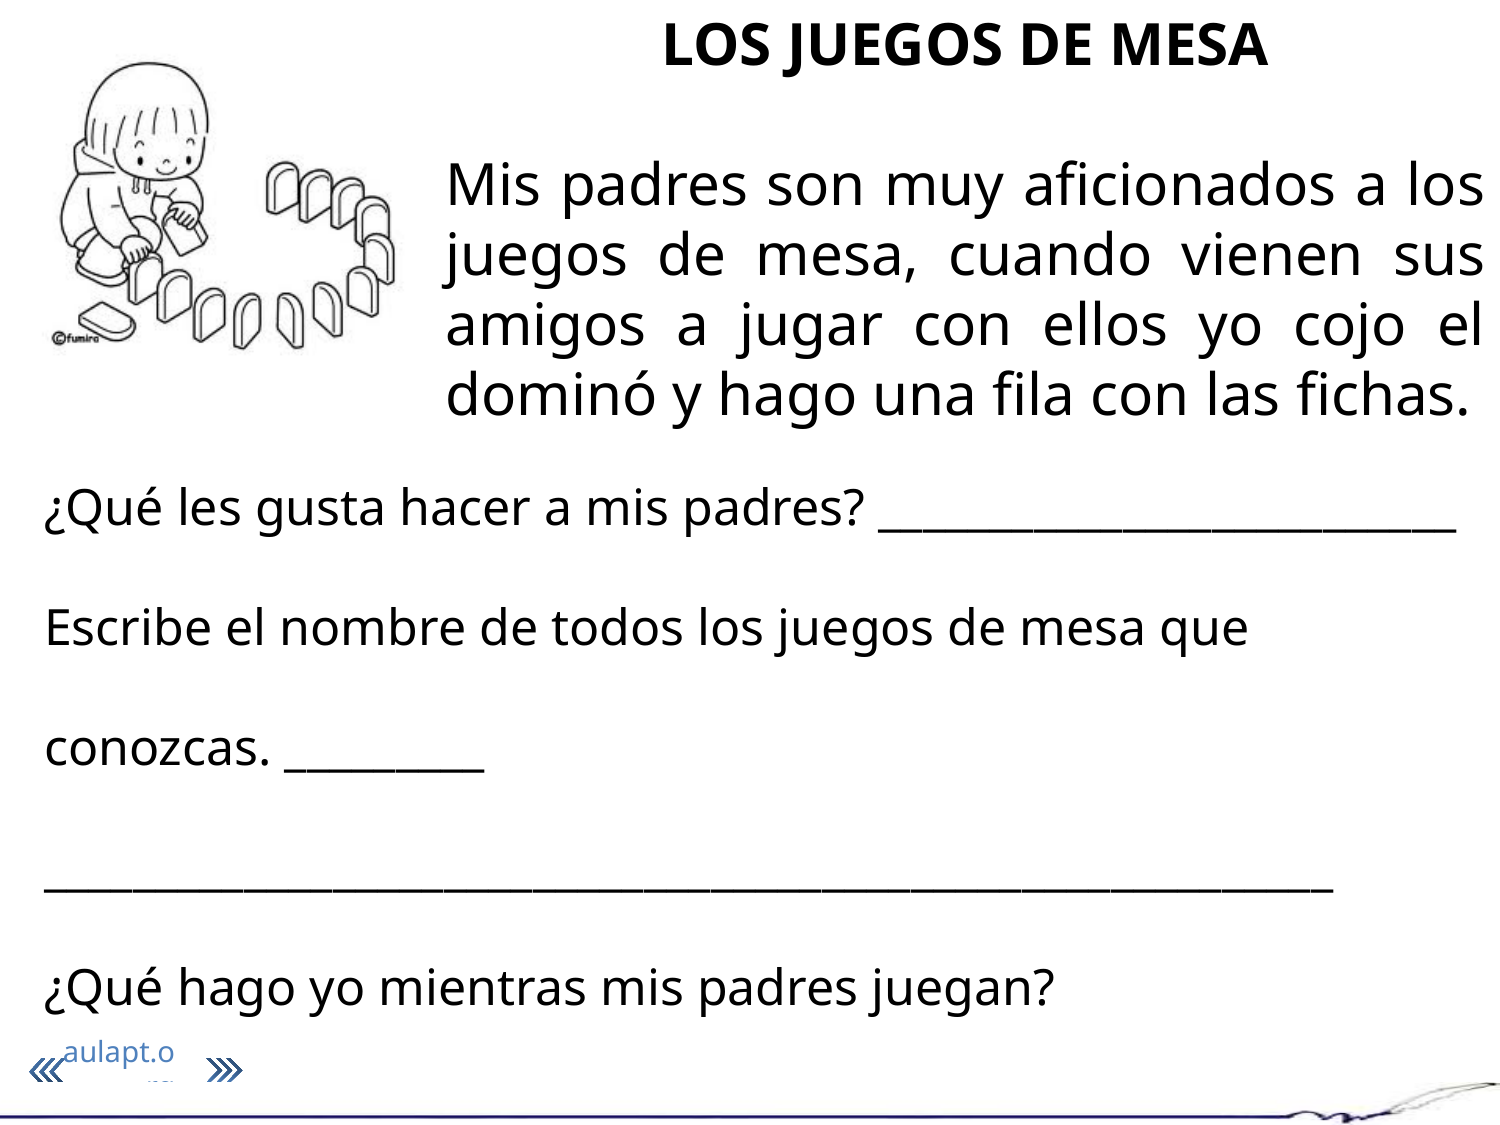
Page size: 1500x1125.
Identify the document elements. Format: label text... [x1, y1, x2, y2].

text_box ¿Qué les gusta hacer a mis padres? __________________________ Escribe el nombre de todos los juegos de mesa que conozcas. _________ __________________________________________________________ ¿Qué hago yo mientras mis padres juegan?_________________________ ¿Cuál es tu juego de mesa preferido?_____________________________ [29, 467, 1500, 1081]
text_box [102, 961, 169, 1080]
picture [41, 42, 412, 376]
text_box LOS JUEGOS DE MESA Mis padres son muy aficionados a los juegos de mesa, cuando vienen sus amigos a jugar con ellos yo cojo el dominó y hago una fila con las fichas. [431, 0, 1500, 435]
picture [0, 1081, 1500, 1125]
